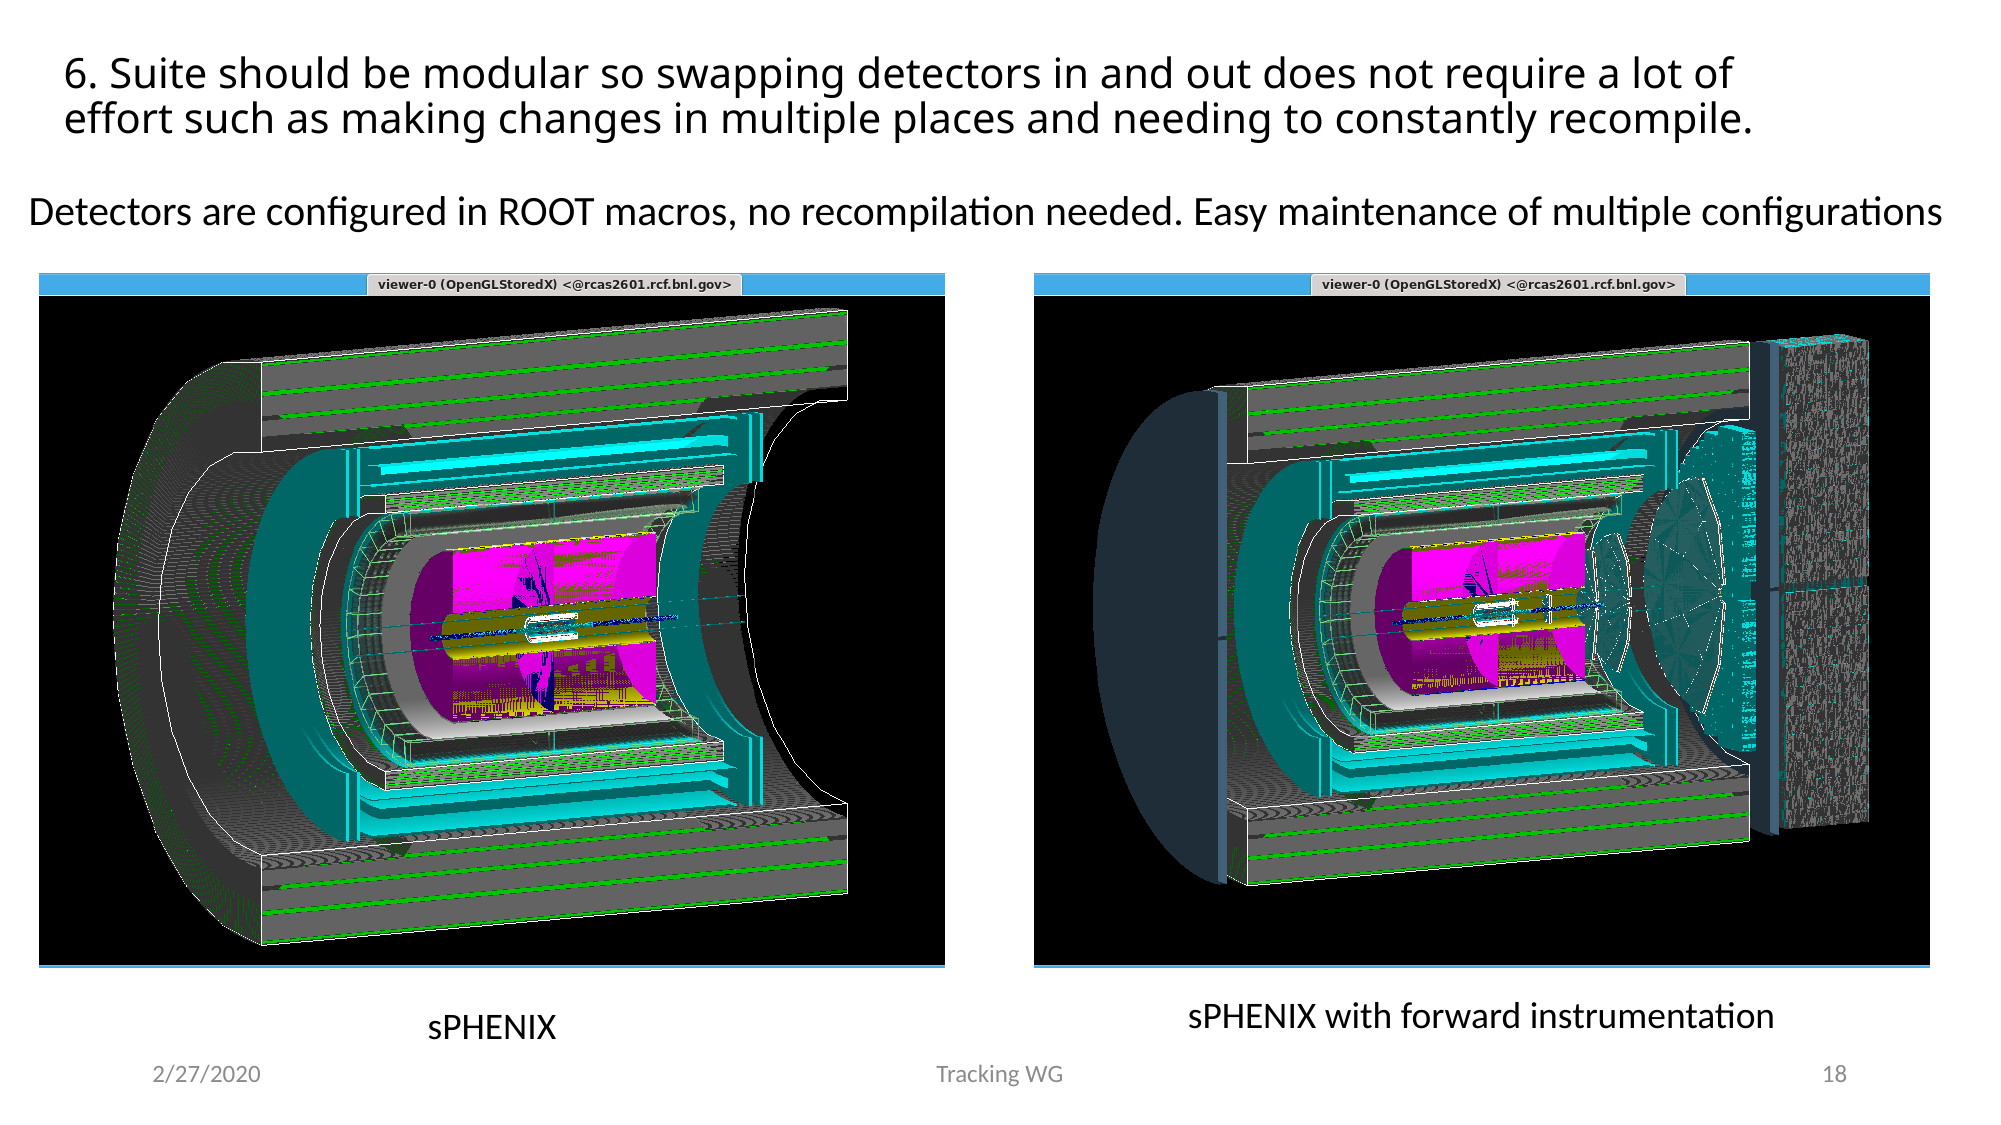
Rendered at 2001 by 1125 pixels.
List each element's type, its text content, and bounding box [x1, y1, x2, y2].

title 6. Suite should be modular so swapping detectors in and out does not require a lot of effort such as making changes in multiple places and needing to constantly recompile. [48, 22, 1774, 176]
picture [39, 273, 946, 968]
text_box Detectors are configured in ROOT macros, no recompilation needed. Easy maintenance of multiple configurations [0, 176, 2000, 241]
footer Tracking WG [662, 1042, 1338, 1103]
slide_number 18 [1412, 1042, 1863, 1103]
text_box sPHENIX [412, 994, 572, 1055]
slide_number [137, 1042, 588, 1103]
text_box sPHENIX with forward instrumentation [1173, 983, 1791, 1044]
picture [1034, 273, 1930, 968]
